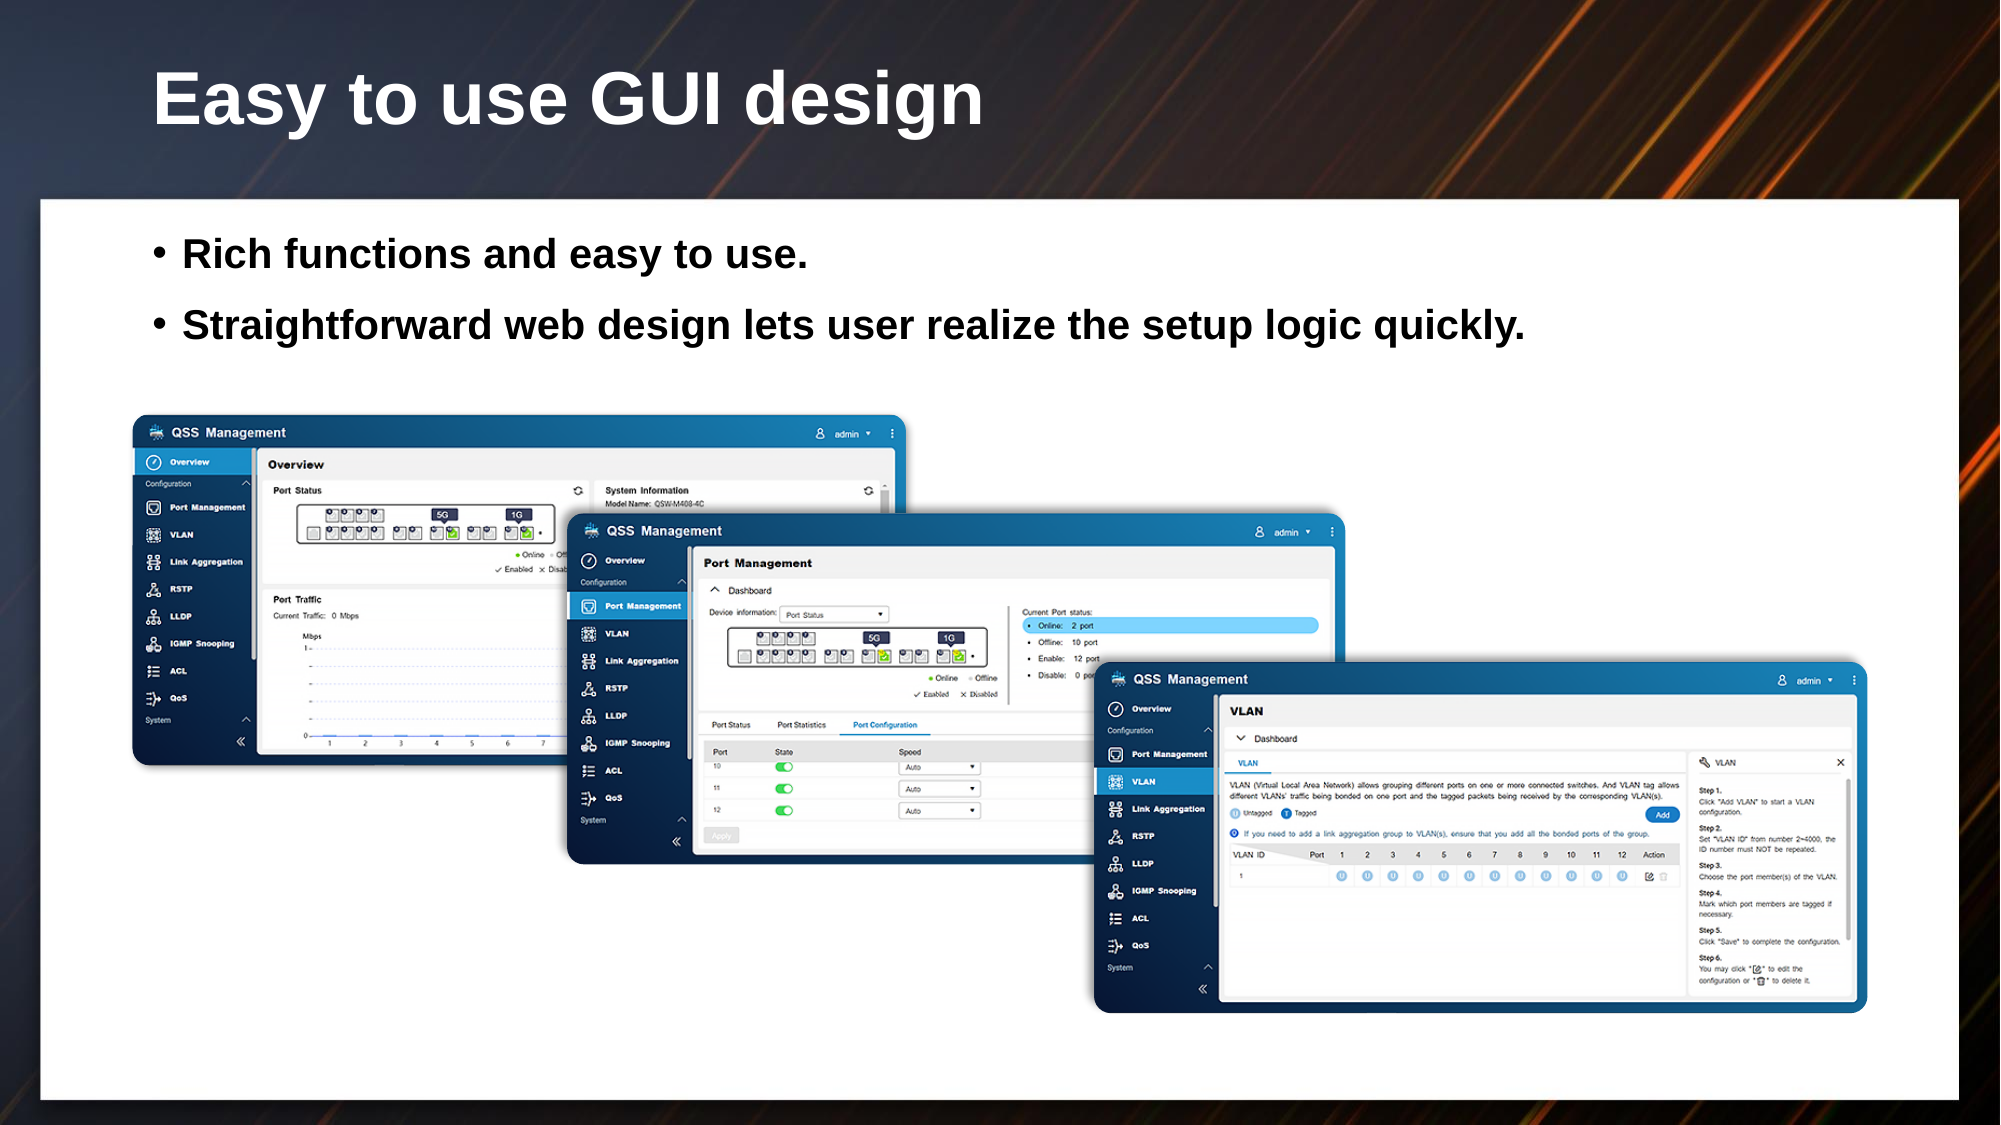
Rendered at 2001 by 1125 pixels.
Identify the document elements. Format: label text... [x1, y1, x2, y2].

list Rich functions and easy to use. Straightforward web design lets user realize the setup logic quickly. [137, 767, 1094, 1014]
title Easy to use GUI design [137, 0, 1863, 201]
picture [0, 0, 2000, 1125]
list Rich functions and easy to use. Straightforward web design lets user realize the setup logic quickly. [137, 219, 1863, 661]
